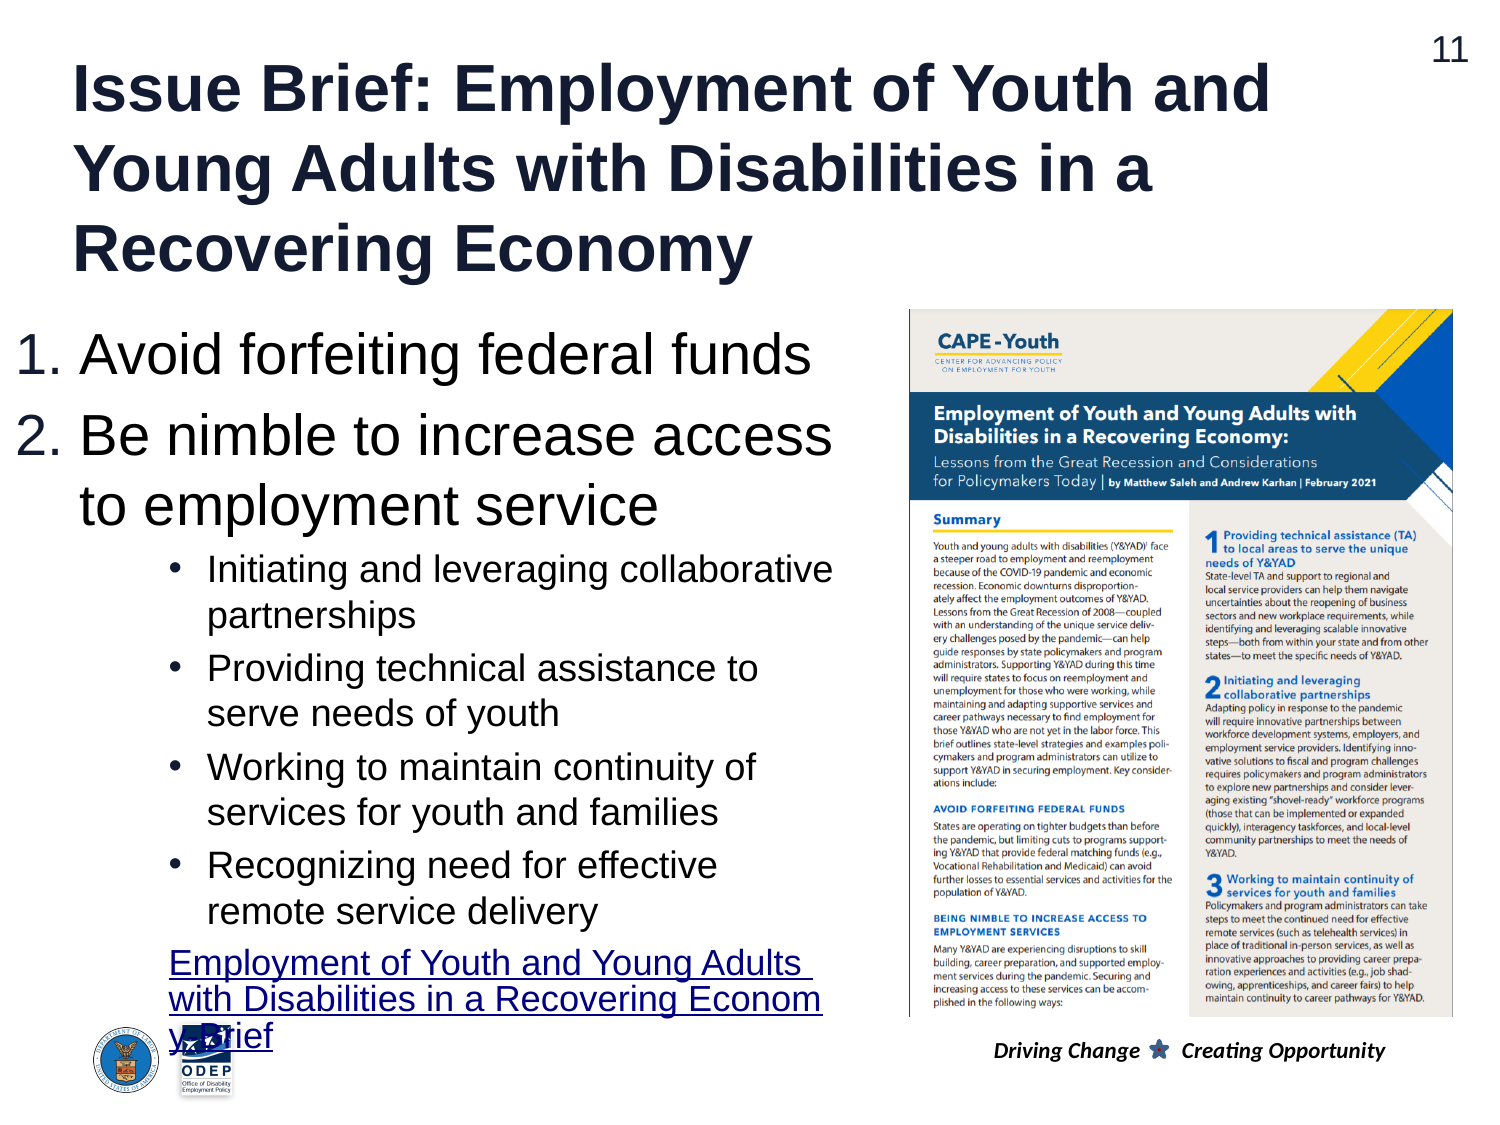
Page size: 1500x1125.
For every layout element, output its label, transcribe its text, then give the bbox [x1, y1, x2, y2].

picture [909, 308, 1454, 1017]
title Issue Brief: Employment of Youth and Young Adults with Disabilities in a Recovering Economy [57, 37, 1403, 244]
list Avoid forfeiting federal funds Be nimble to increase access to employment service Initiating and leveraging collaborative partnerships Providing technical assistance to serve needs of youth Working to maintain continuity of services for youth and families Recognizing need for effective remote service delivery Employment of Youth and Young Adults with Disabilities in a Recovering Economy-Brief [0, 309, 852, 1017]
picture [93, 1027, 159, 1093]
picture [182, 1025, 232, 1093]
